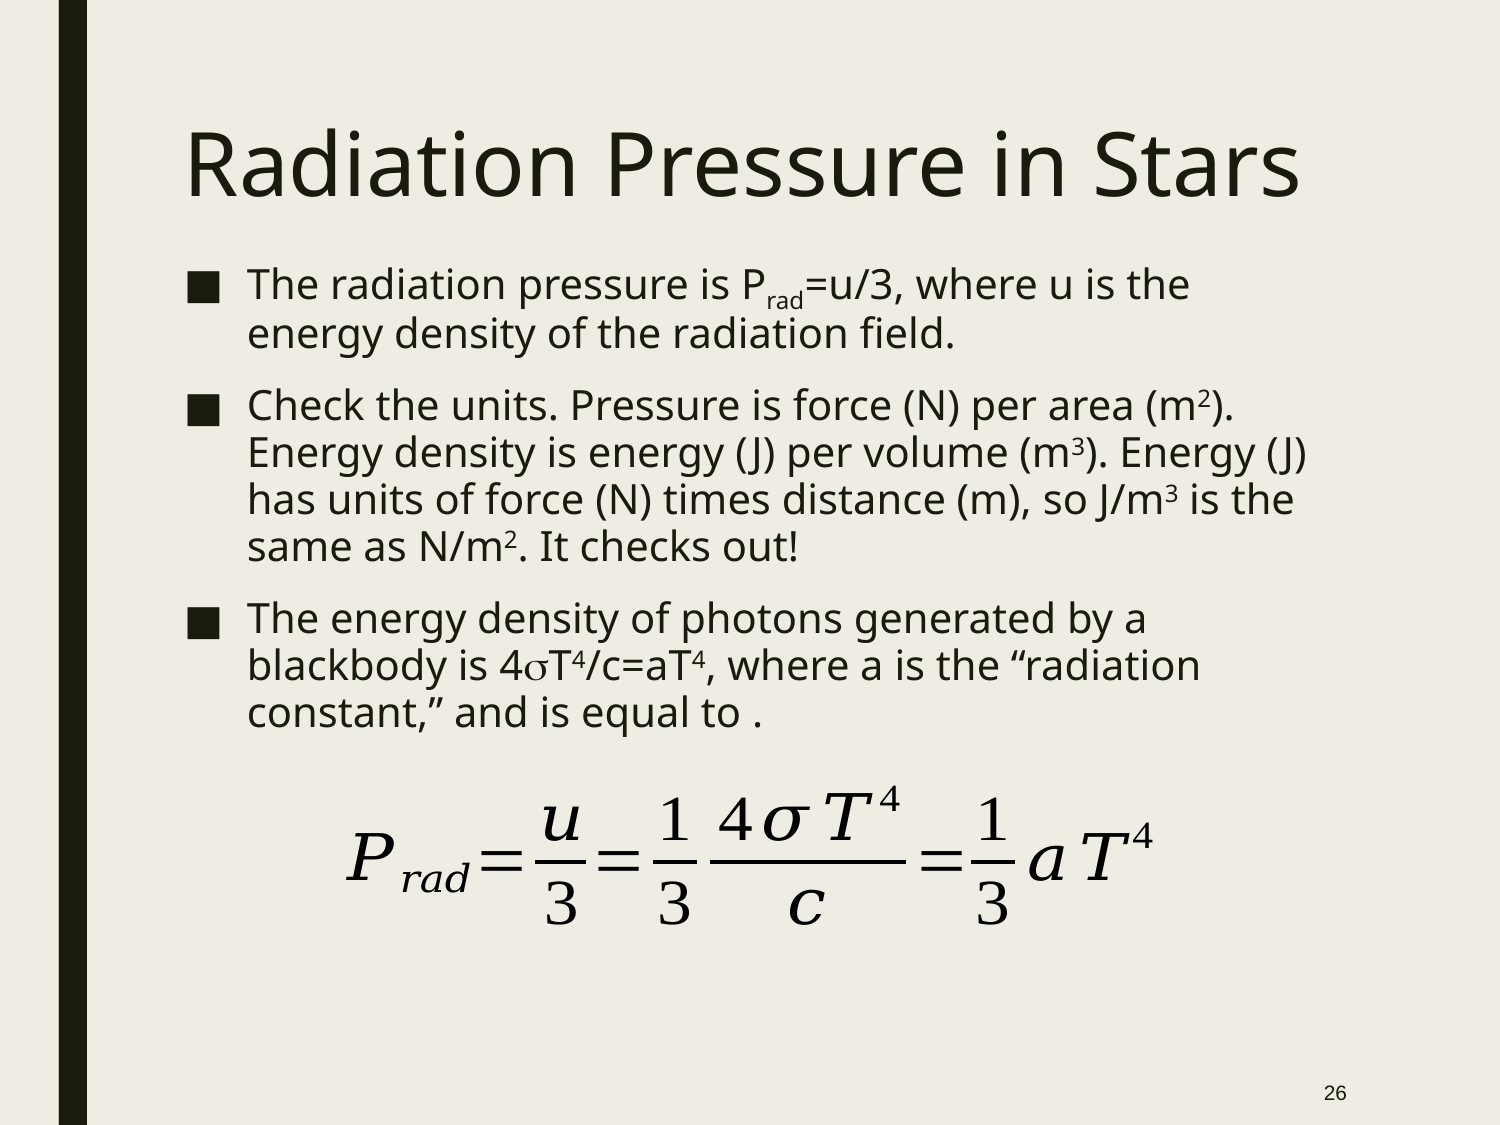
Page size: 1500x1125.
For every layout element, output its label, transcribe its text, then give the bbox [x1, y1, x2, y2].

title Radiation Pressure in Stars [168, 112, 1351, 233]
slide_number 26 [1165, 1058, 1362, 1125]
